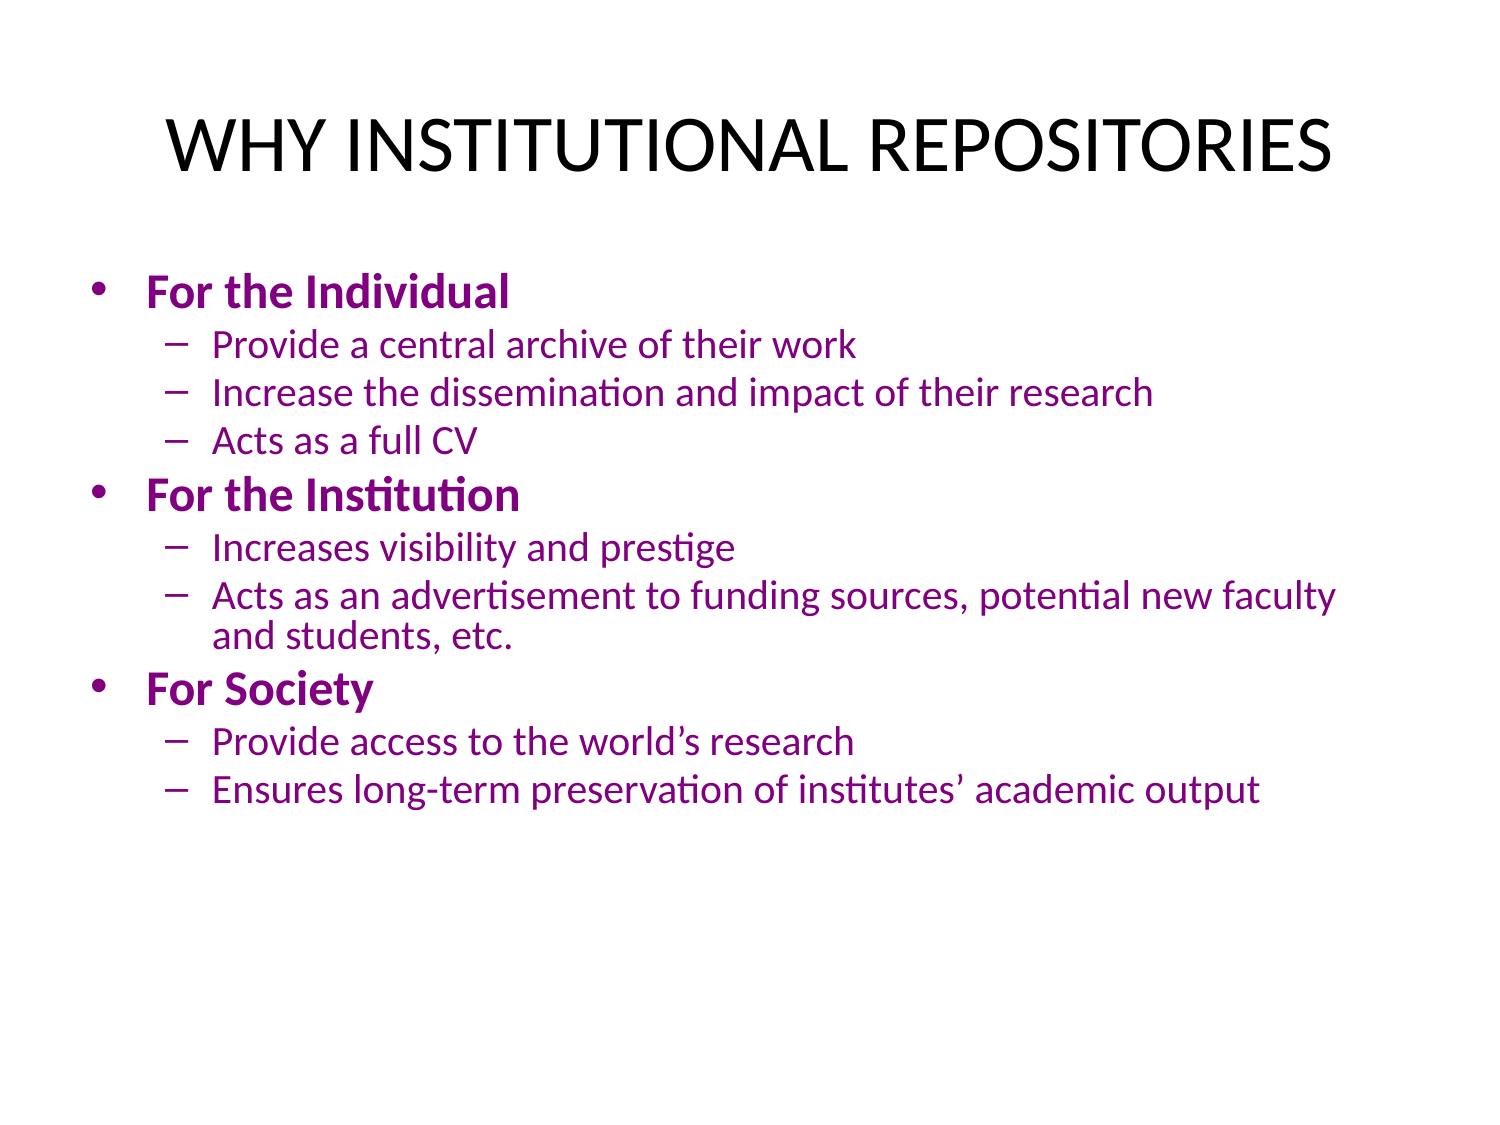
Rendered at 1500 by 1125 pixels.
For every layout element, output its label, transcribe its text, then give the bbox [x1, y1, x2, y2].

title WHY INSTITUTIONAL REPOSITORIES [75, 45, 1425, 233]
list For the Individual Provide a central archive of their work Increase the dissemination and impact of their research Acts as a full CV For the Institution Increases visibility and prestige Acts as an advertisement to funding sources, potential new faculty and students, etc. For Society Provide access to the world’s research Ensures long-term preservation of institutes’ academic output [75, 262, 1425, 1005]
